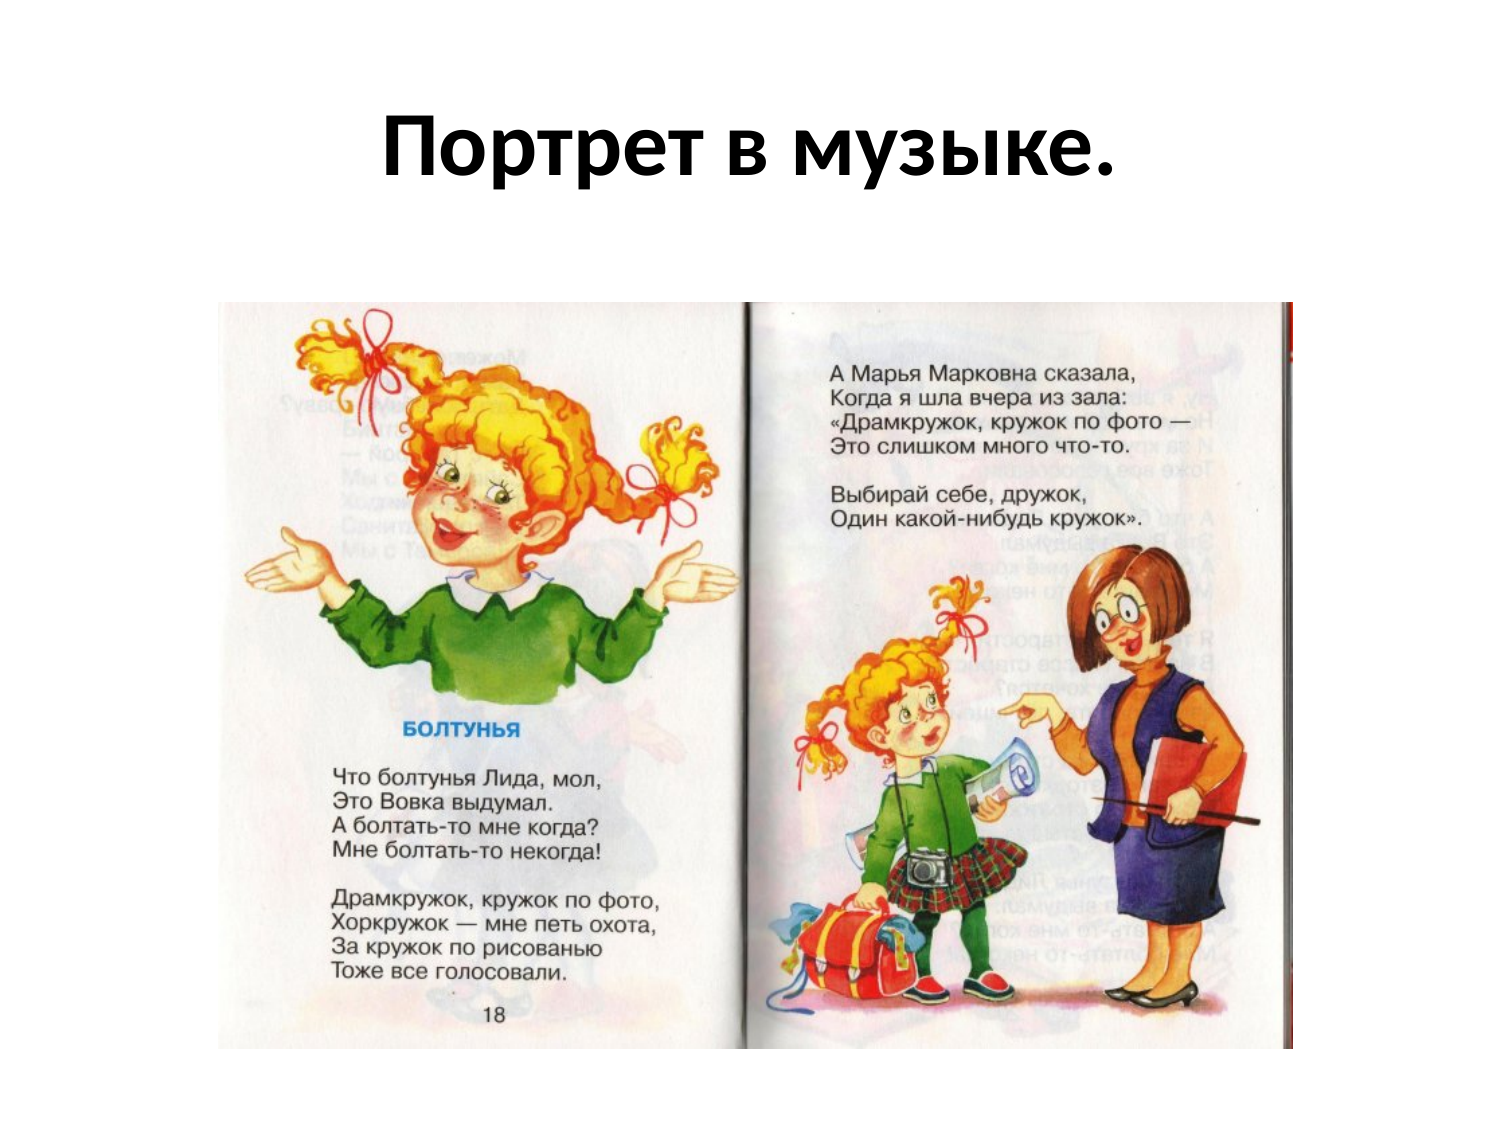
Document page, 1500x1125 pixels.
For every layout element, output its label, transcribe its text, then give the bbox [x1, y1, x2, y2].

picture [218, 302, 1293, 1050]
title Портрет в музыке. [75, 45, 1425, 233]
